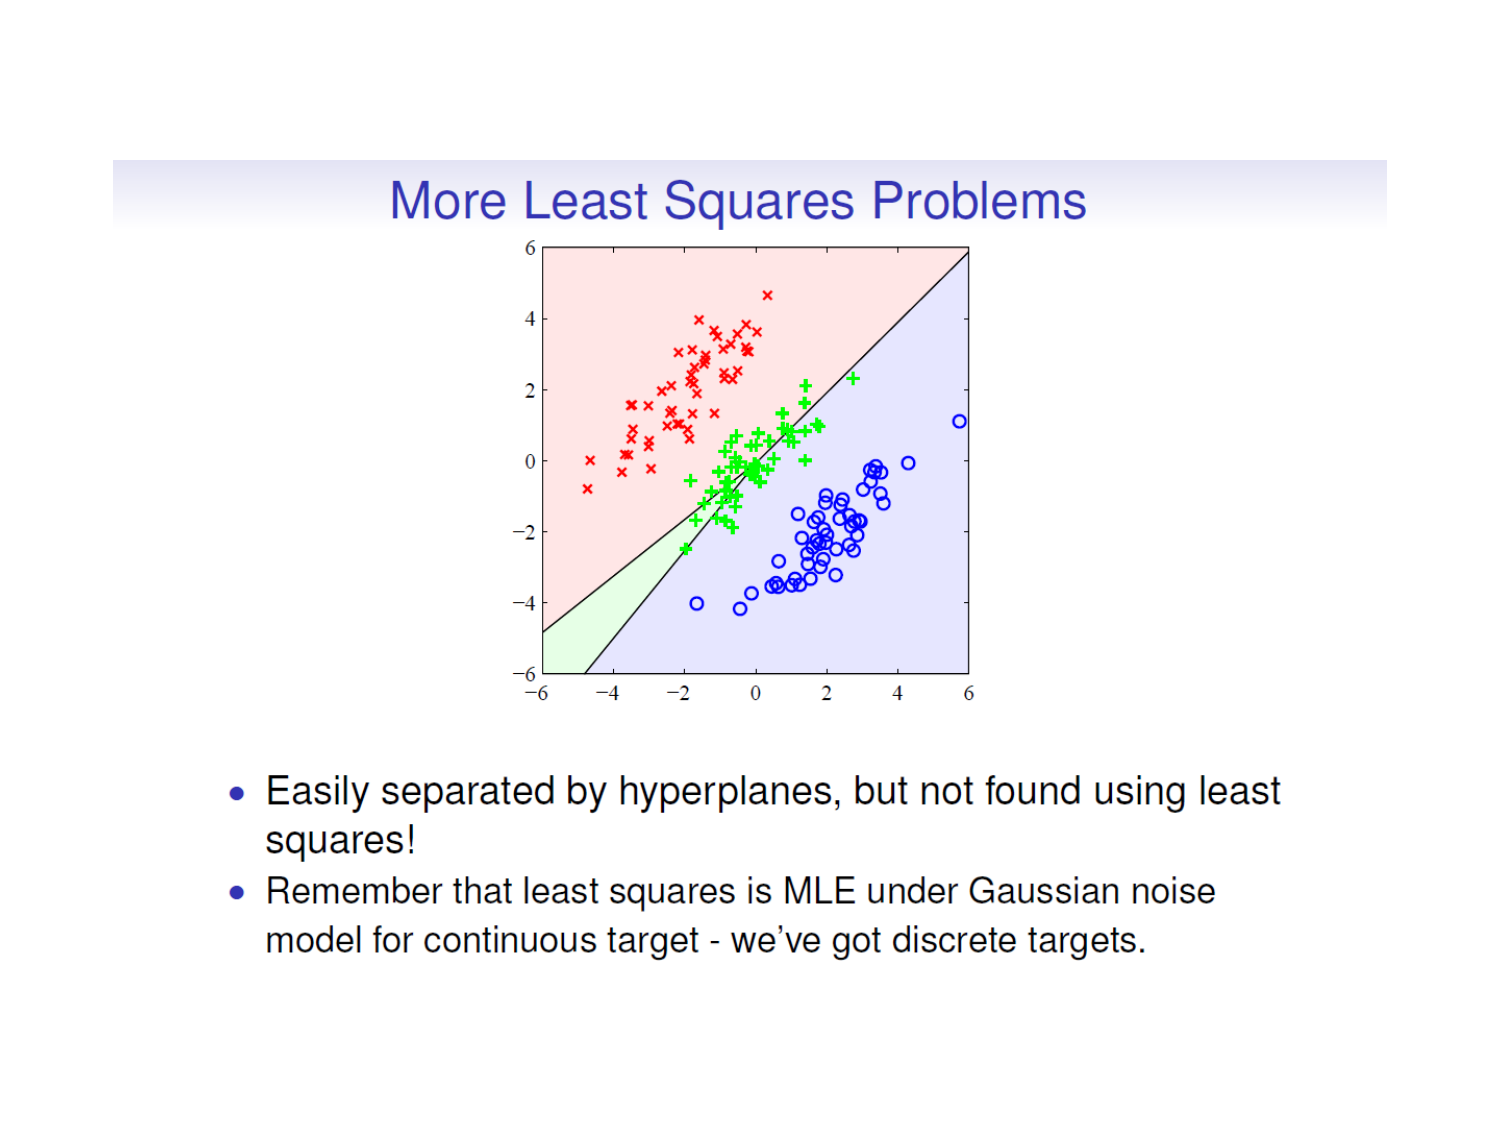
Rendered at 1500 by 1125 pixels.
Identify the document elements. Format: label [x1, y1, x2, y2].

picture [112, 160, 1388, 965]
